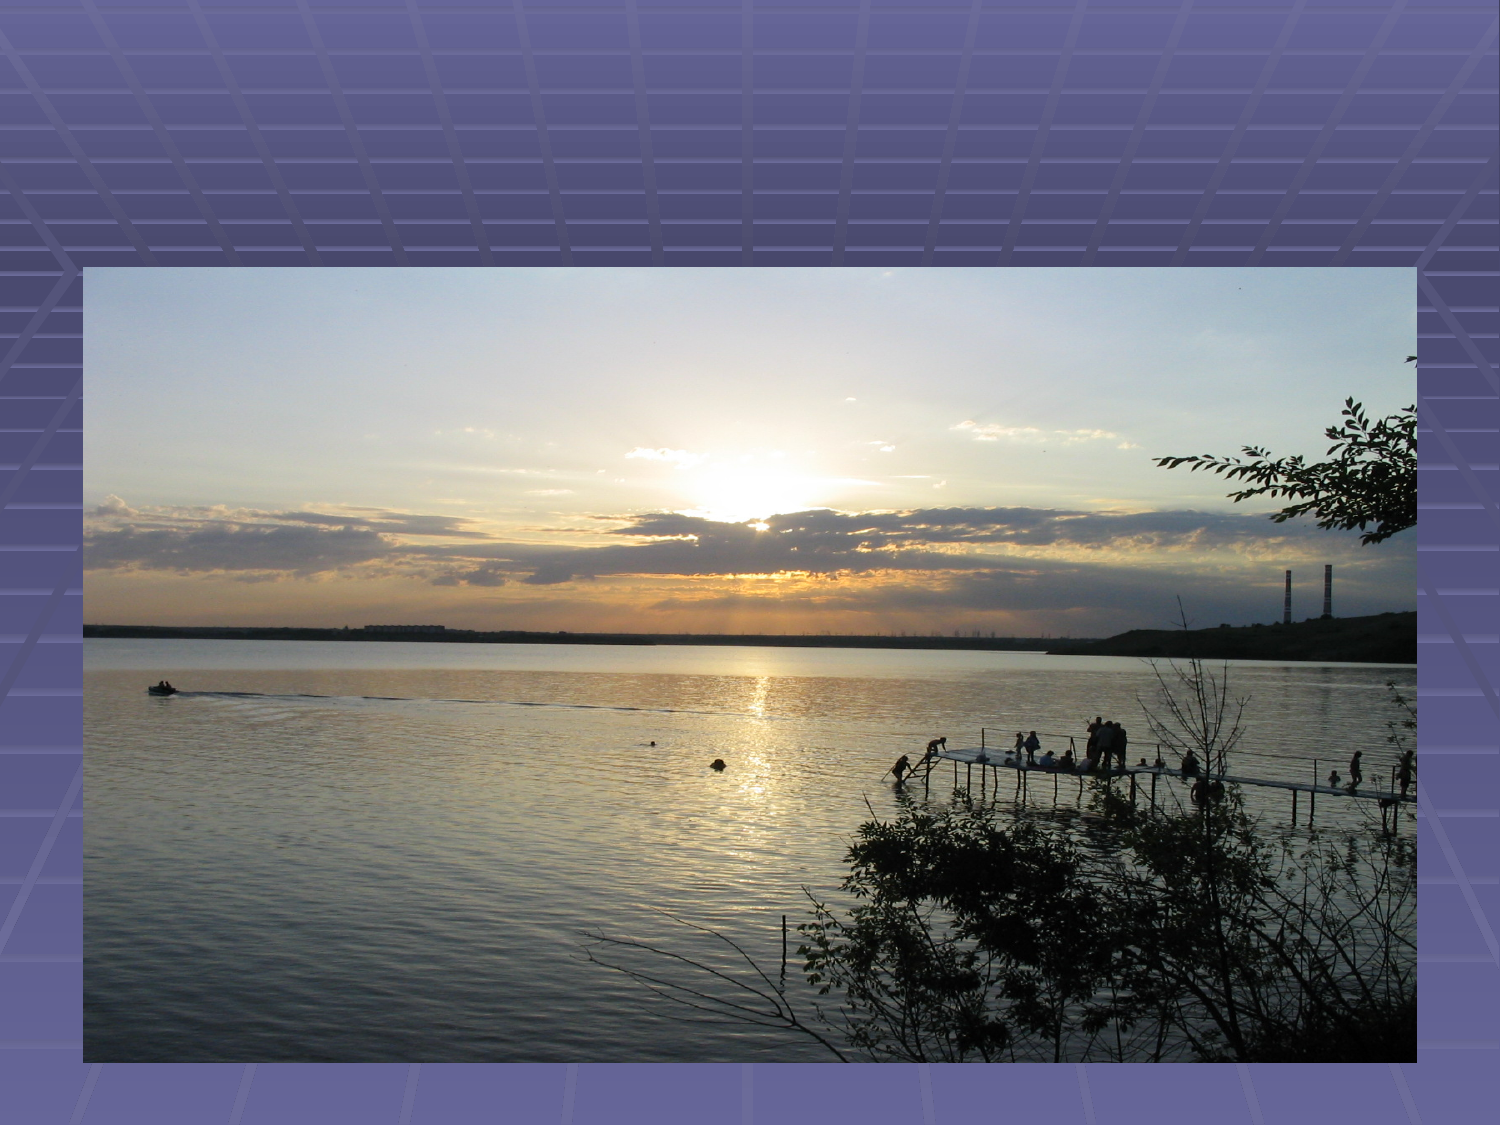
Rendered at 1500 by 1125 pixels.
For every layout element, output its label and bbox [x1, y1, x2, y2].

picture [83, 266, 1417, 1063]
